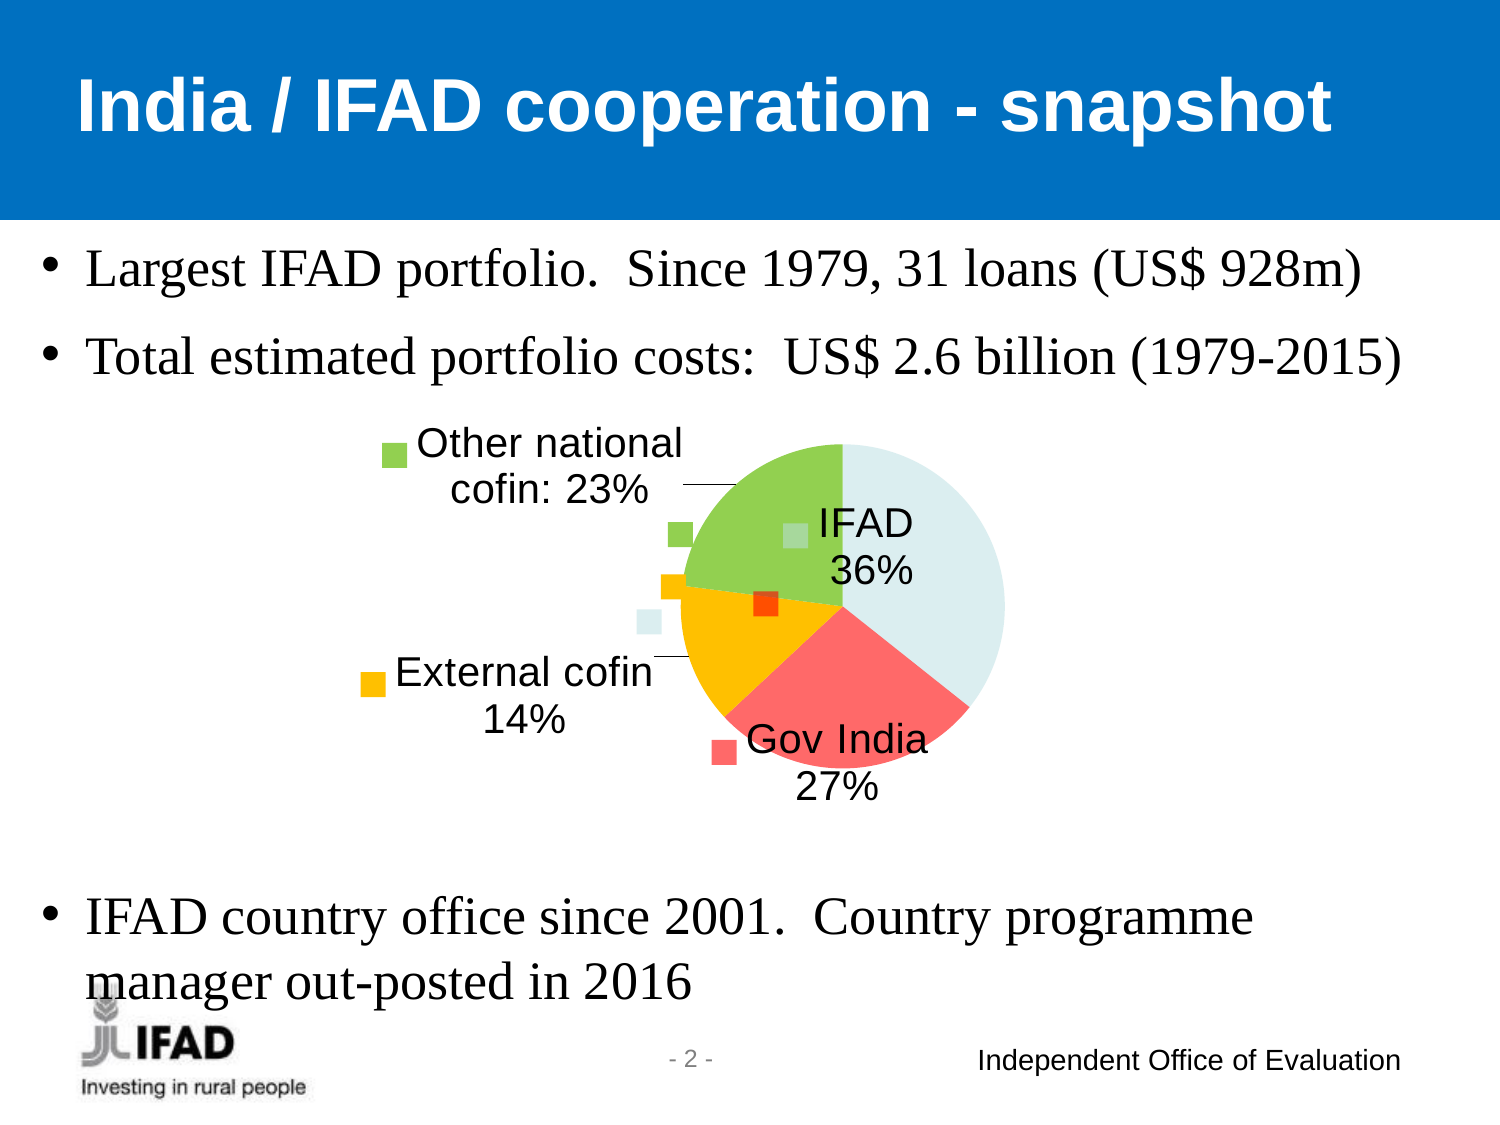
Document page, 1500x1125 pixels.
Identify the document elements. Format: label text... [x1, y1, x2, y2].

picture [64, 1024, 320, 1106]
chart [88, 361, 1341, 882]
list India / IFAD cooperation - snapshot [76, 30, 1412, 173]
list Largest IFAD portfolio. Since 1979, 31 loans (US$ 928m) Total estimated portfolio costs: US$ 2.6 billion (1979-2015) IFAD country office since 2001. Country programme manager out-posted in 2016 [41, 231, 1424, 1024]
